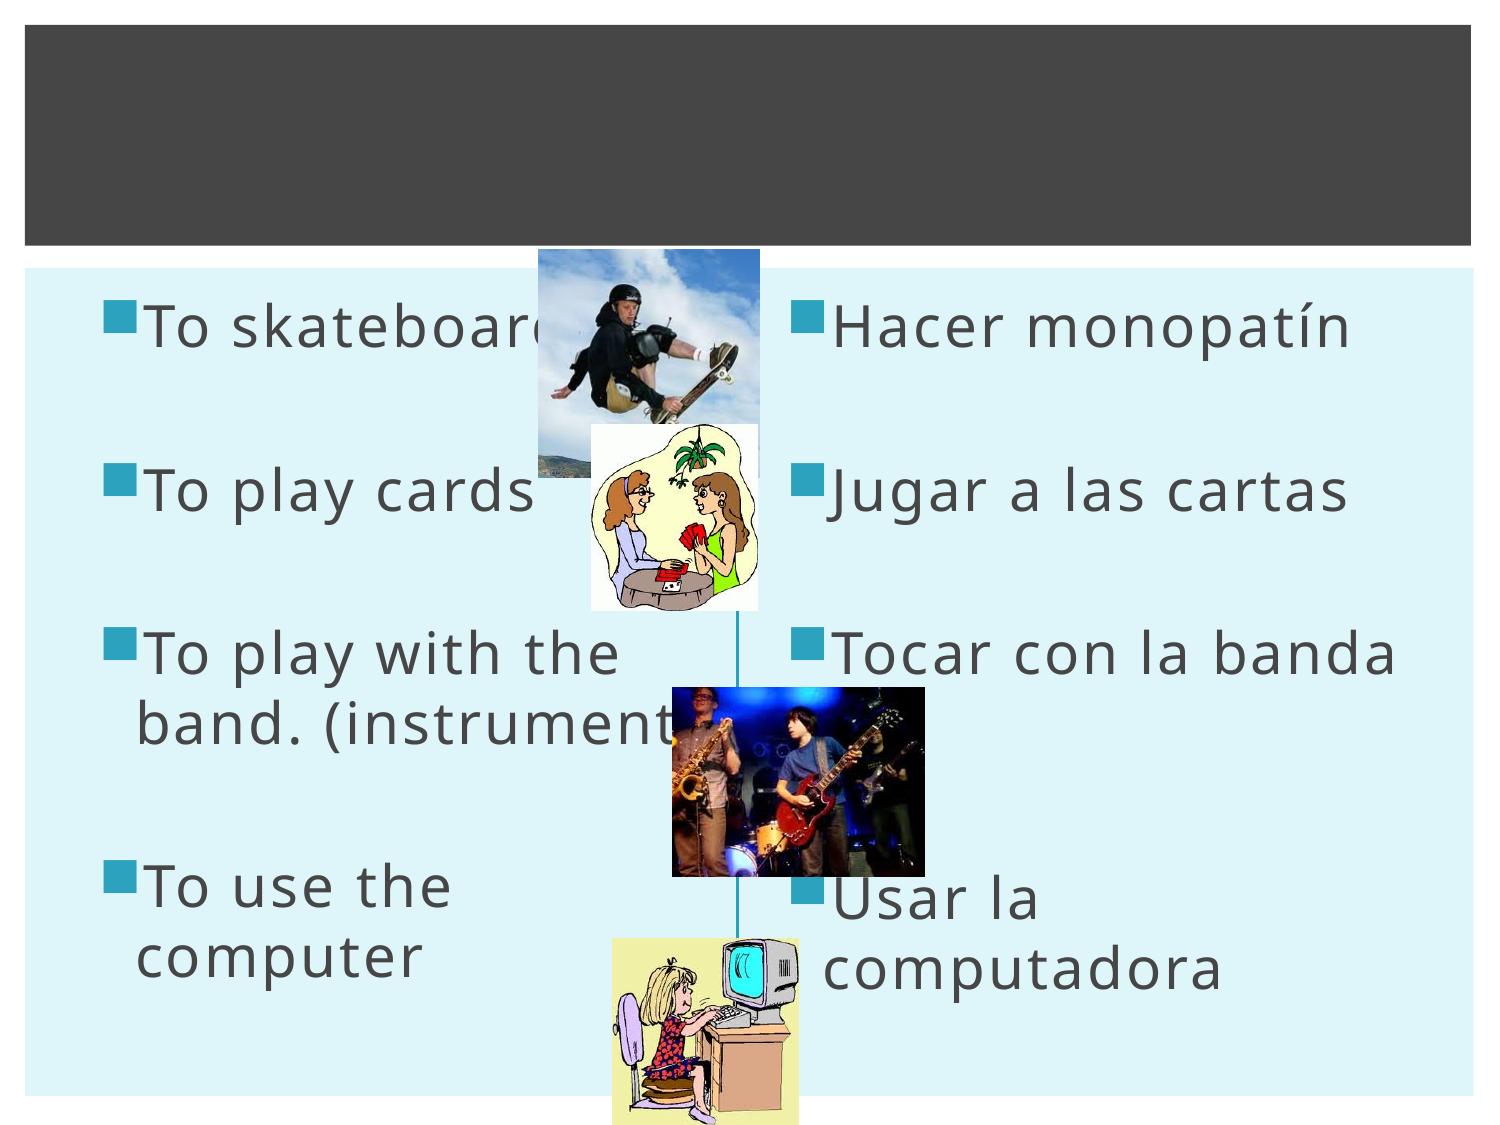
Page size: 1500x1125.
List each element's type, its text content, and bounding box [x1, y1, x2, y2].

picture [611, 938, 800, 1125]
picture [672, 686, 926, 877]
picture [538, 249, 761, 611]
list Hacer monopatín Jugar a las cartas Tocar con la banda Usar la computadora [762, 281, 1425, 1005]
list To skateboard To play cards To play with the band. (instrument) To use the computer [75, 281, 735, 1005]
